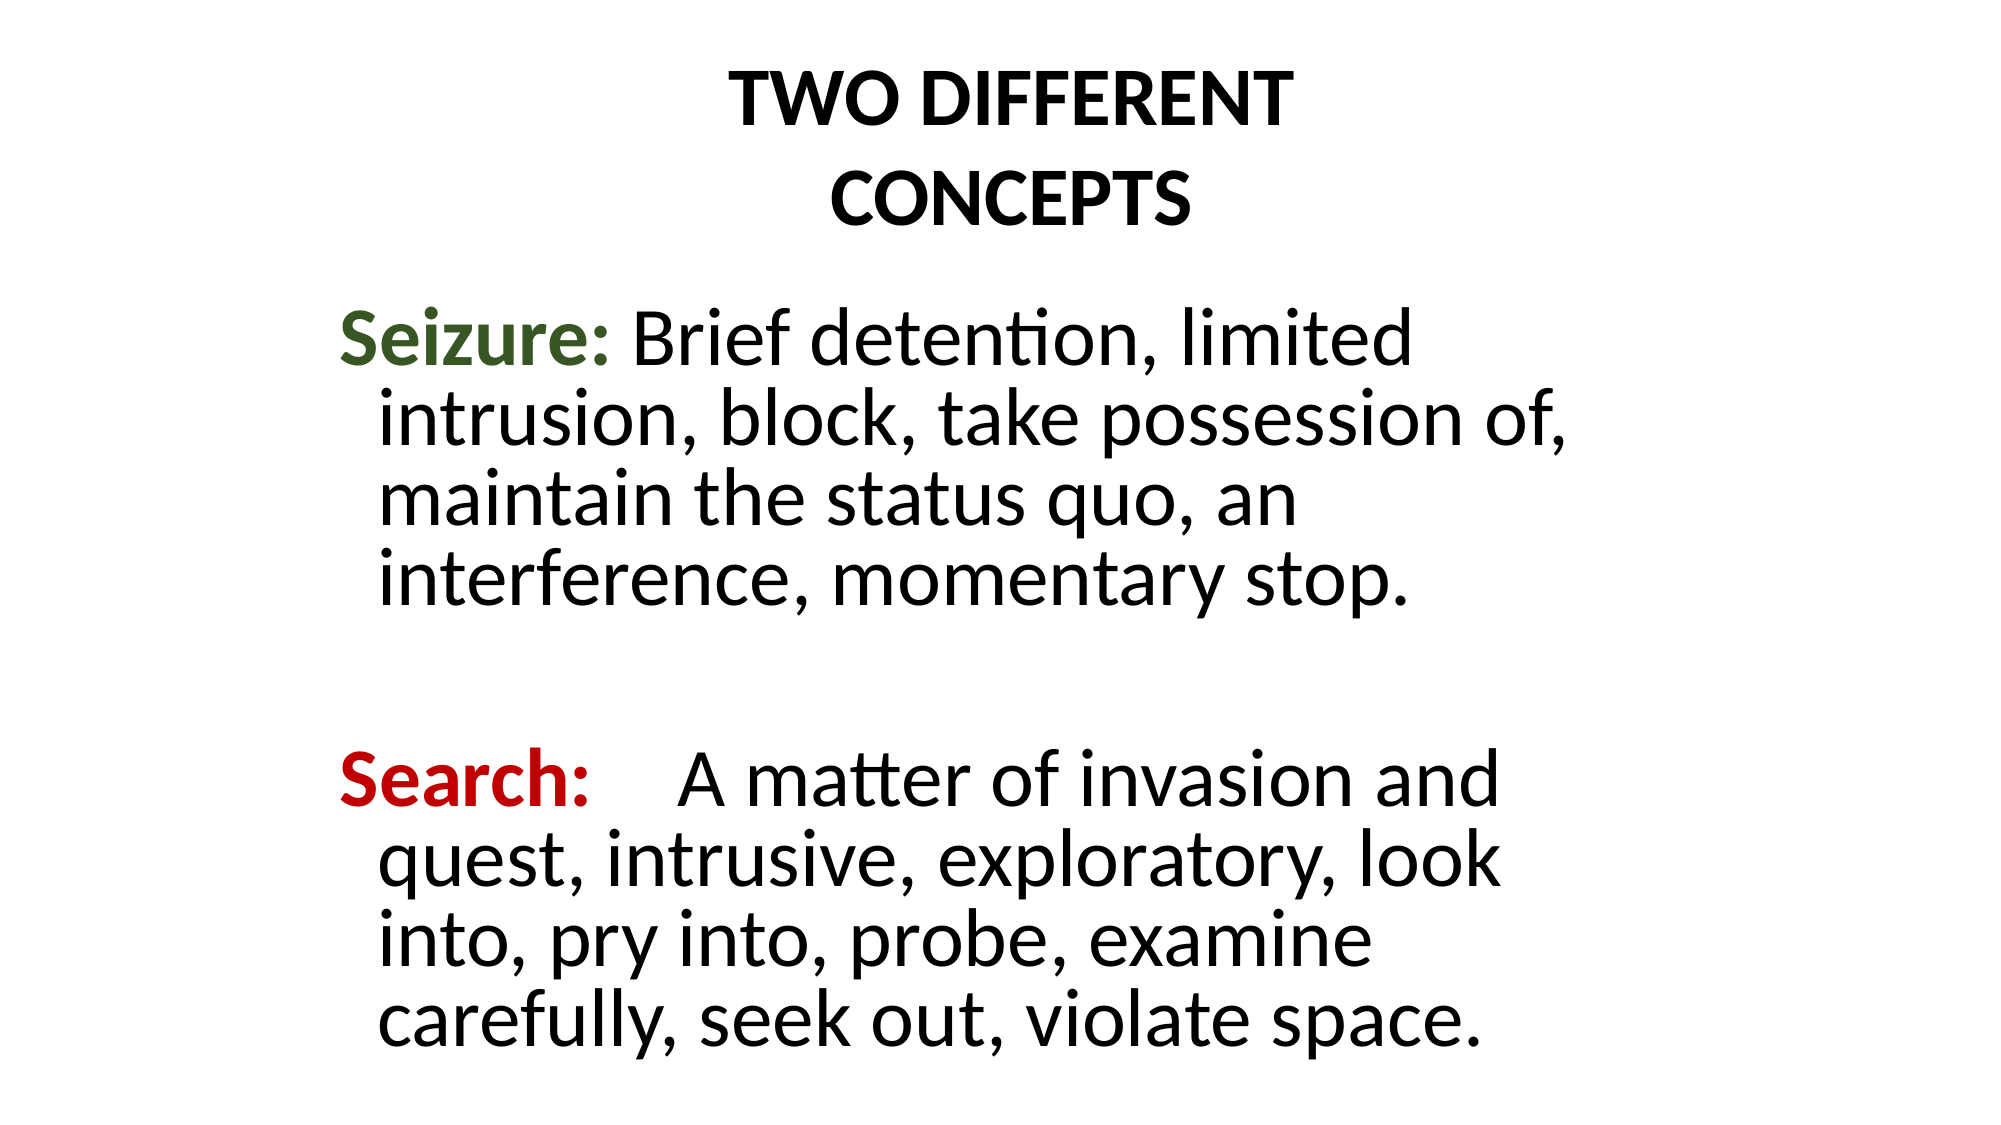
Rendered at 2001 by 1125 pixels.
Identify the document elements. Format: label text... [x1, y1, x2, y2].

list Seizure: Brief detention, limited intrusion, block, take possession of, maintain the status quo, an interference, momentary stop. Search: A matter of invasion and quest, intrusive, exploratory, look into, pry into, probe, examine carefully, seek out, violate space. [324, 294, 1675, 1075]
text_box TWO DIFFERENT CONCEPTS [553, 35, 1470, 250]
